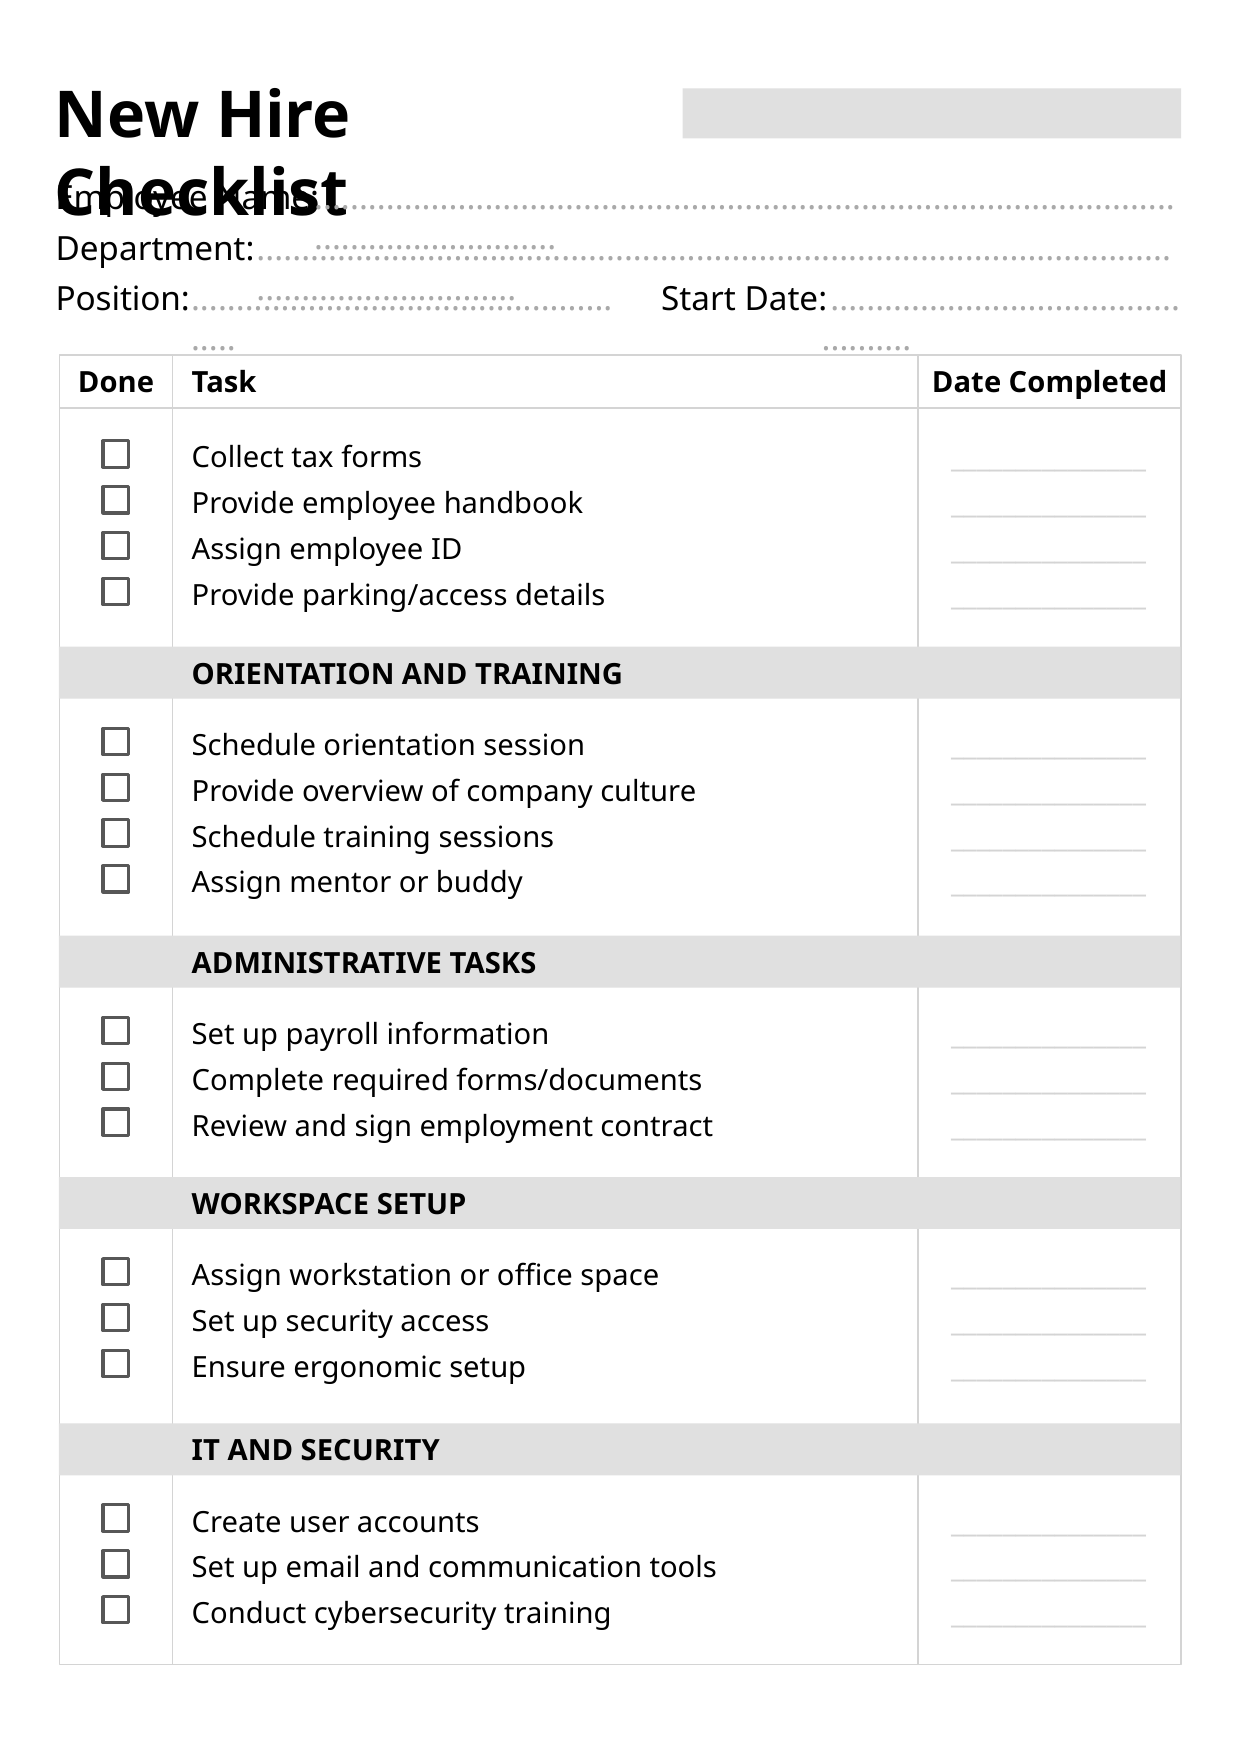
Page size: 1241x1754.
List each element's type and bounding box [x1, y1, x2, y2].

text_box [102, 1502, 1181, 1631]
text_box [59, 1236, 1182, 1423]
text_box [102, 1015, 1181, 1143]
text_box [102, 725, 1181, 900]
text_box [59, 363, 1182, 400]
text_box [54, 73, 1182, 152]
text_box [58, 1176, 1181, 1230]
text_box [55, 276, 1188, 318]
text_box [59, 995, 1182, 1177]
text_box [55, 176, 1182, 218]
text_box [59, 1483, 1182, 1665]
text_box [102, 438, 1181, 612]
text_box [58, 1423, 1181, 1476]
text_box [59, 354, 1182, 363]
text_box [55, 226, 1182, 268]
text_box [58, 935, 1181, 988]
text_box [59, 706, 1182, 936]
text_box [102, 1256, 1181, 1384]
text_box [58, 646, 1181, 699]
text_box [59, 405, 1182, 647]
